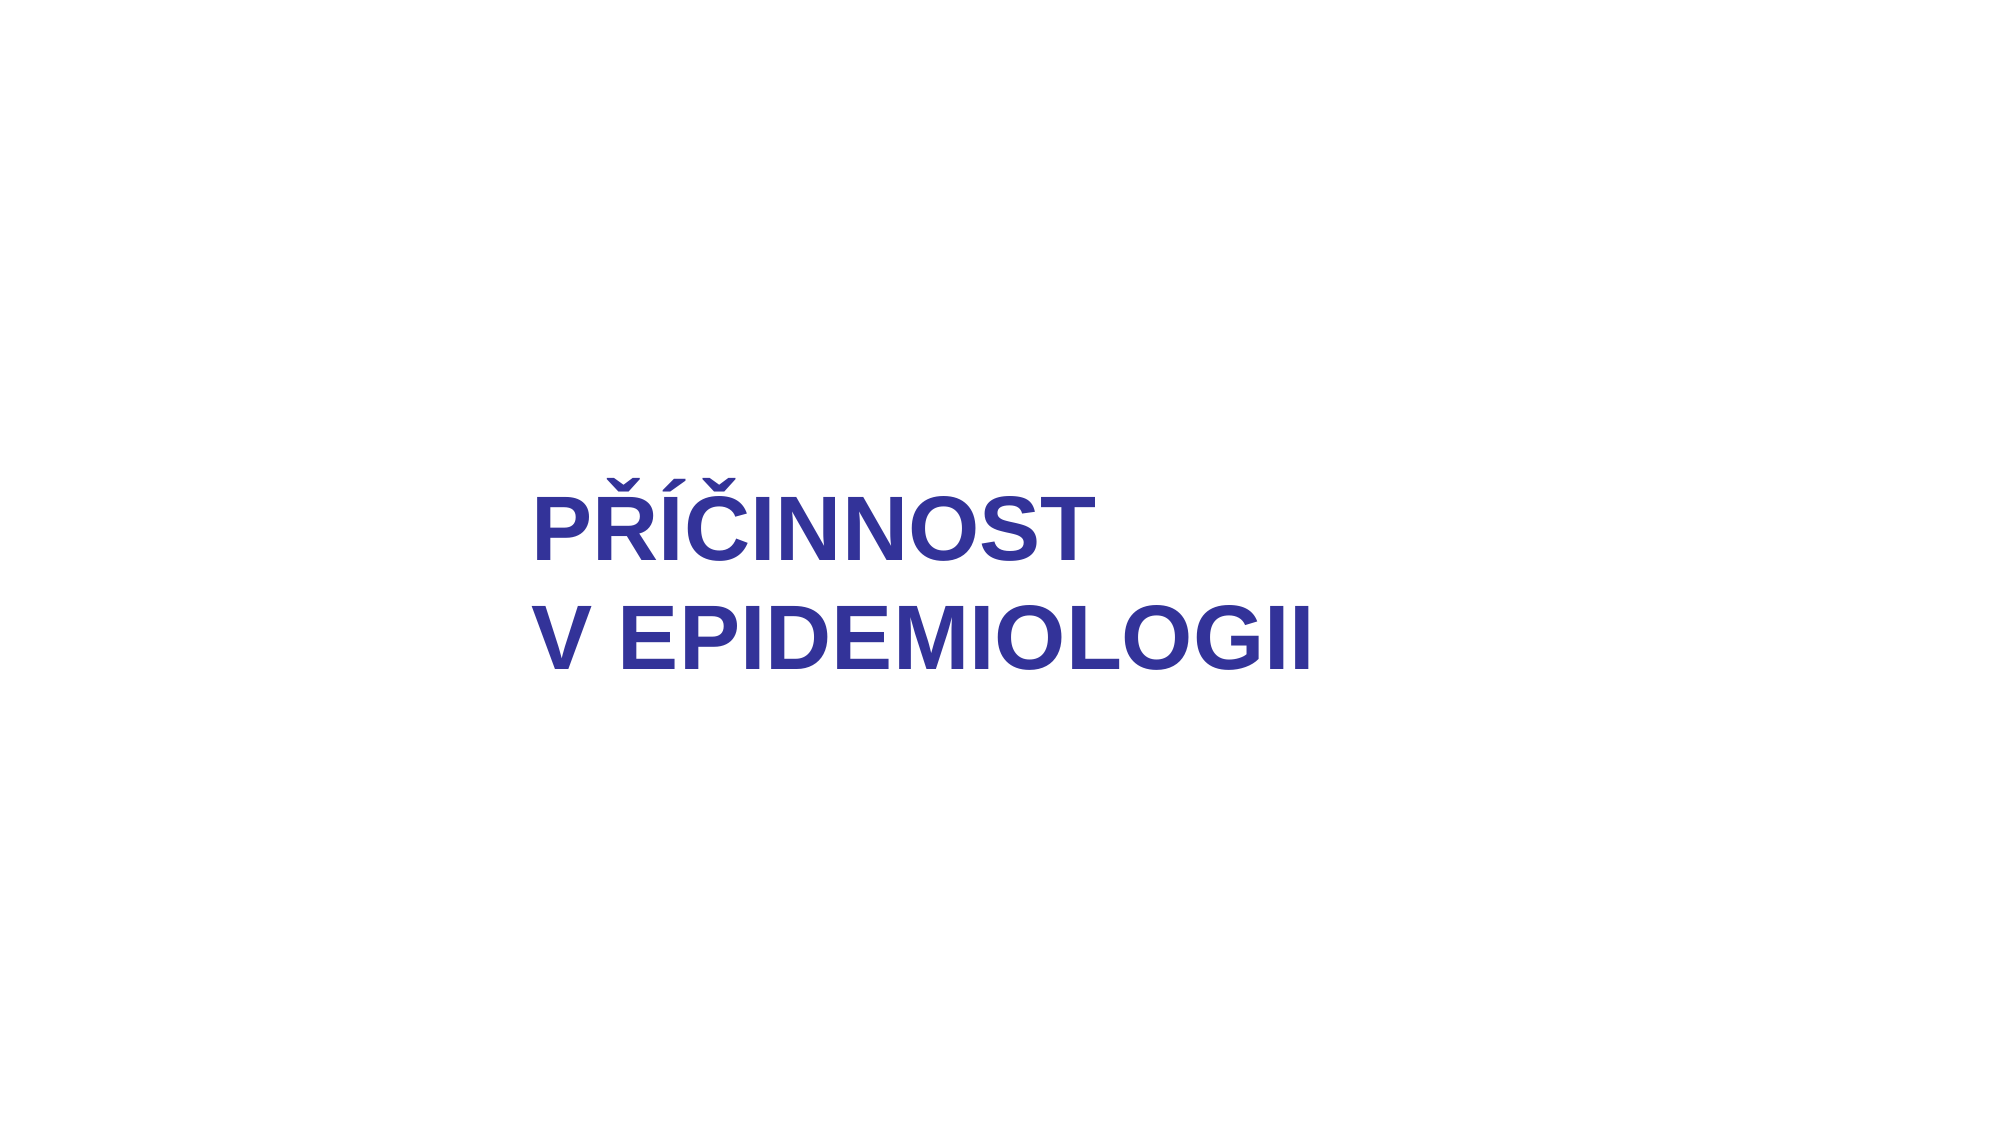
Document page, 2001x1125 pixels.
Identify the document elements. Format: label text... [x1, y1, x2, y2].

title Příčinnost v epidemiologii [516, 460, 1573, 801]
